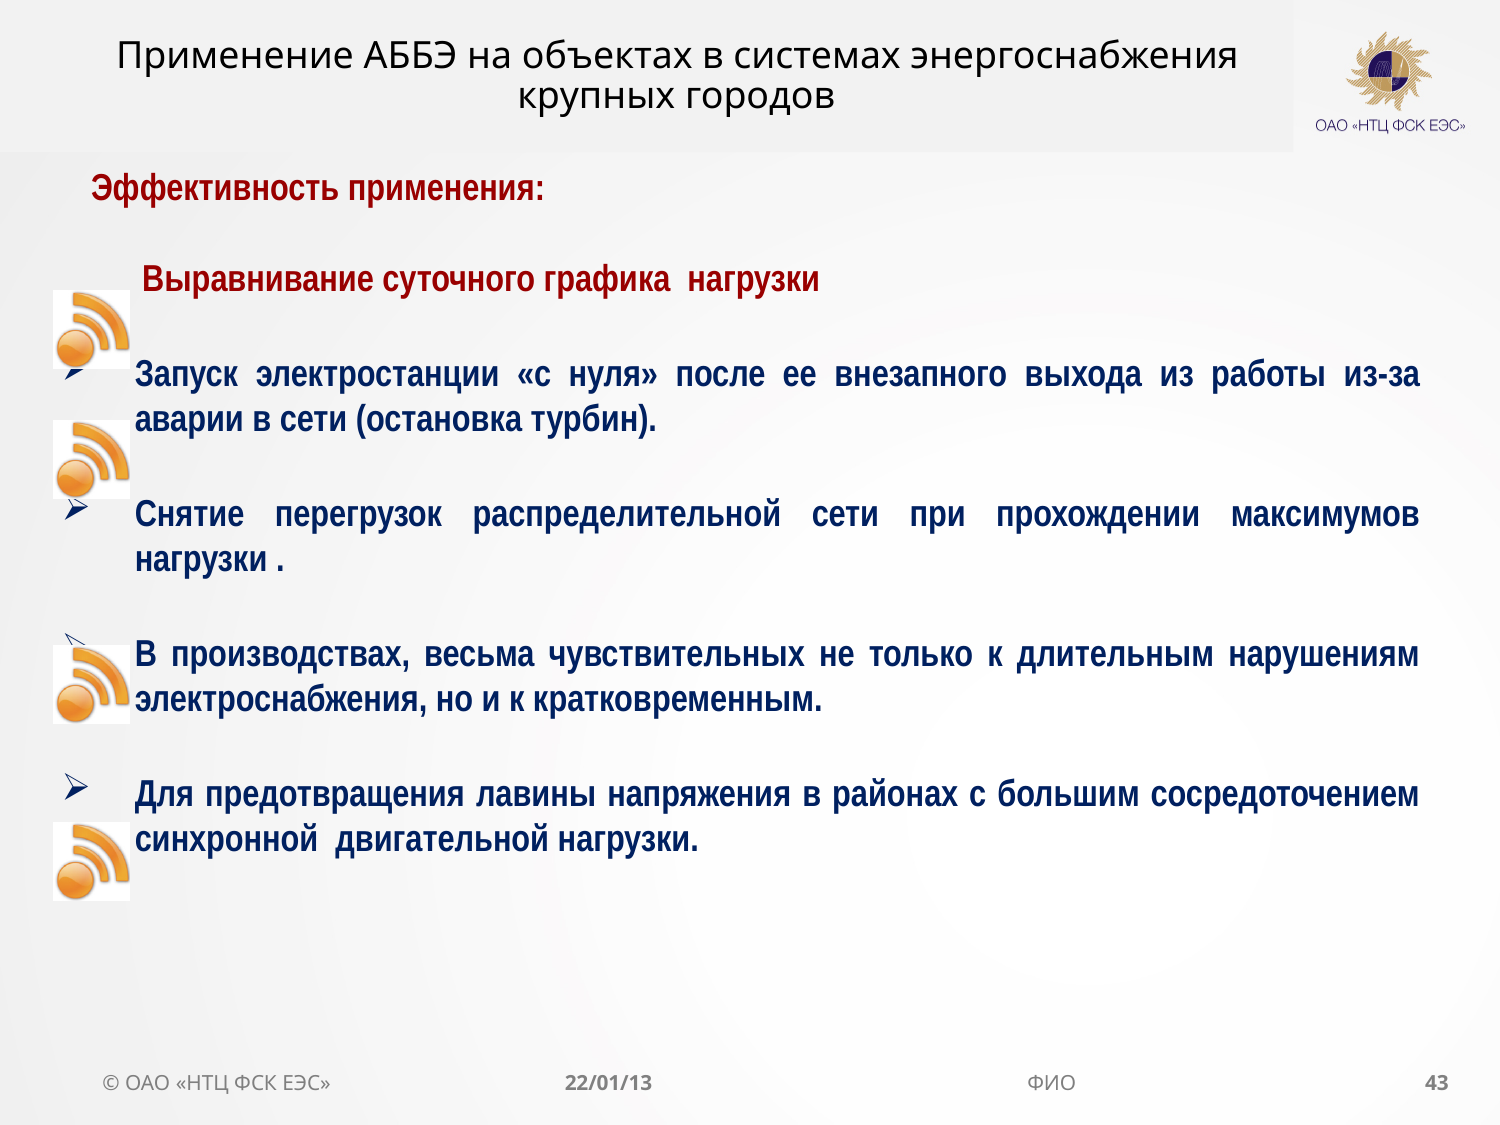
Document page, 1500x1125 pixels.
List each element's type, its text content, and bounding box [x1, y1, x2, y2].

picture [0, 0, 1500, 1125]
text_box Эффективность применения: Выравнивание суточного графика нагрузки Запуск электростанции «с нуля» после ее внезапного выхода из работы из-за аварии в сети (остановка турбин). Снятие перегрузок распределительной сети при прохождении максимумов нагрузки . В производствах, весьма чувствительных не только к длительным нарушениям электроснабжения, но и к кратковременным. Для предотвращения лавины напряжения в районах с большим сосредоточением синхронной двигательной нагрузки. [17, 160, 1436, 867]
text_box Применение АББЭ на объектах в системах энергоснабжения крупных городов [0, 0, 1294, 153]
